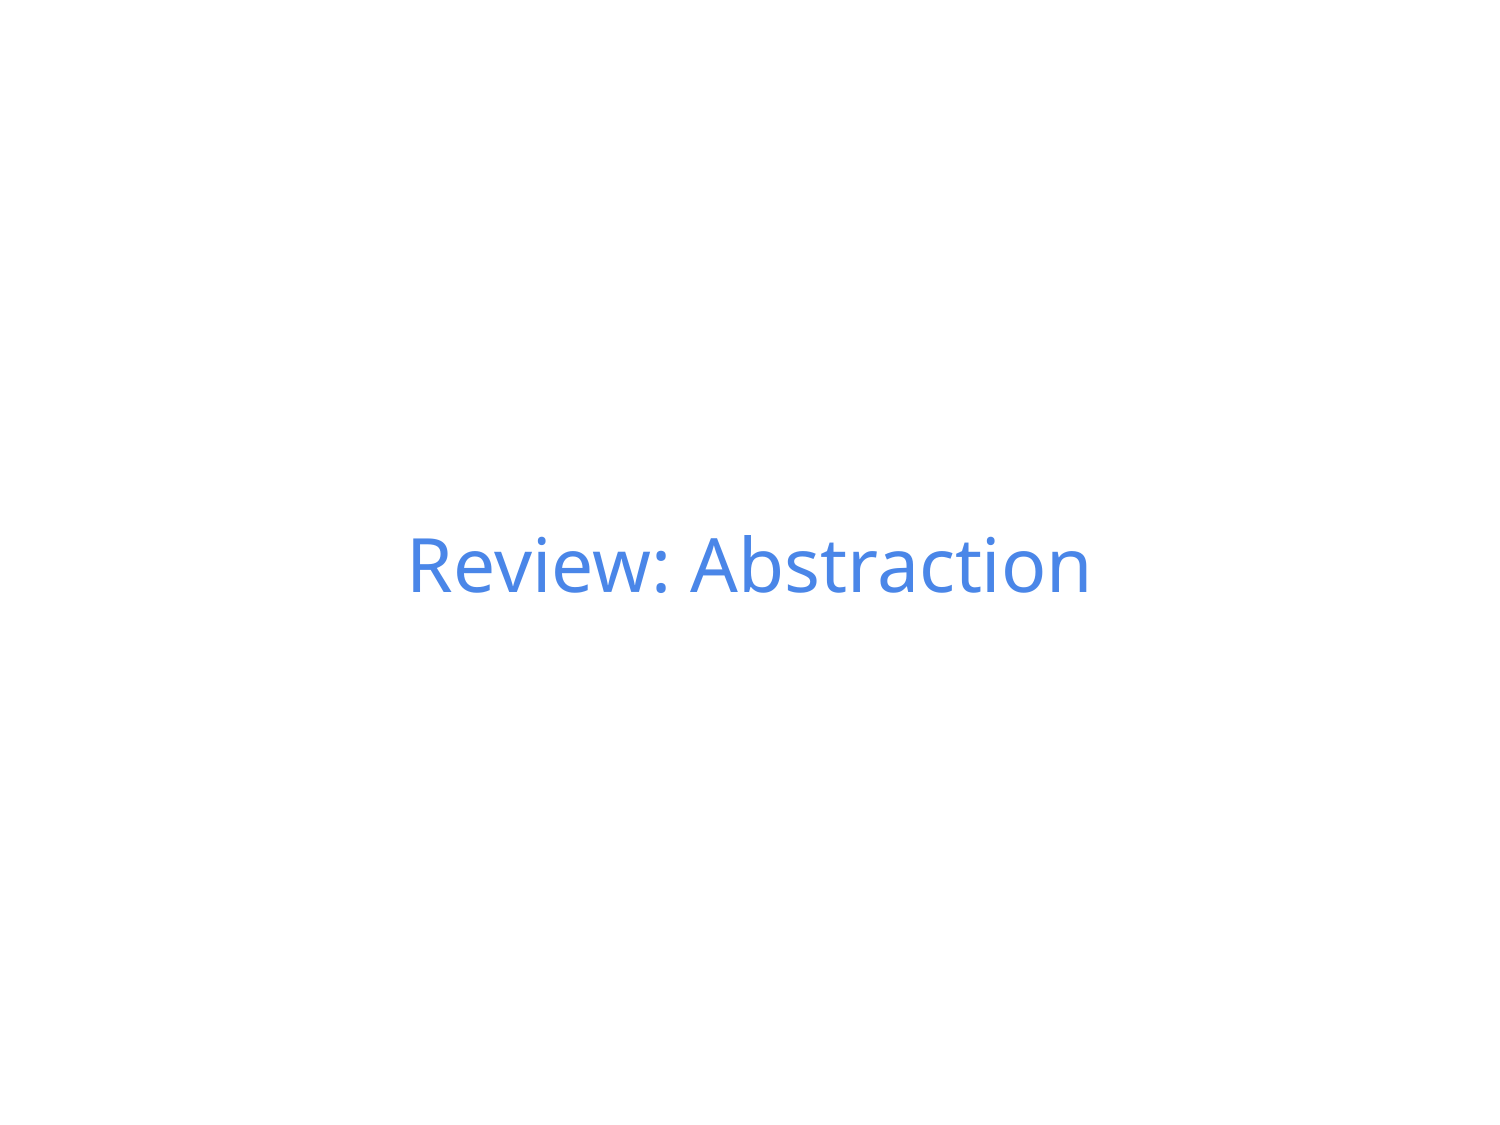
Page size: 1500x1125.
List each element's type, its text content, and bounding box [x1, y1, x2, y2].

title Review: Abstraction [51, 470, 1449, 655]
